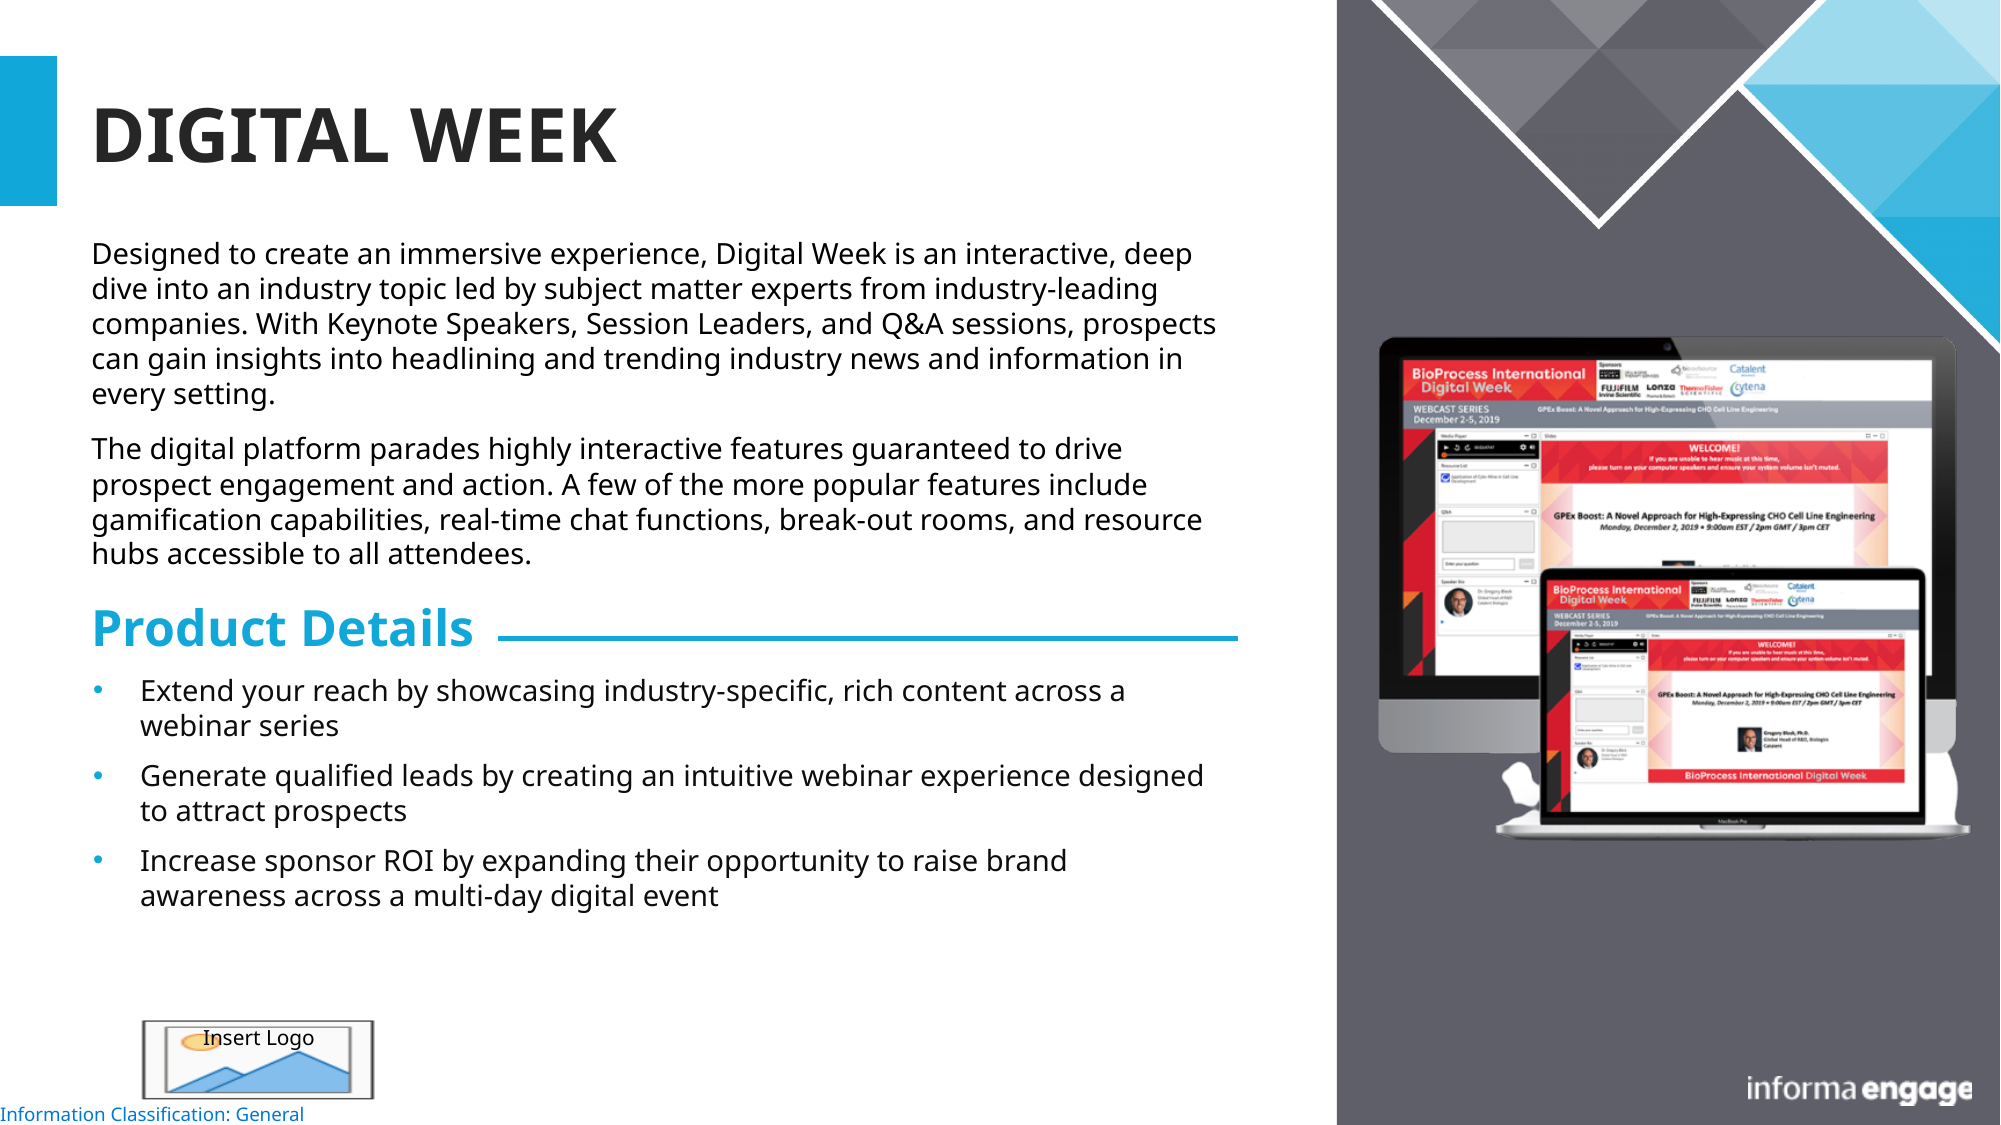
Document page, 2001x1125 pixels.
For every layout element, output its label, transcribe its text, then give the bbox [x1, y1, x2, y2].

text_box Product Details [76, 589, 1056, 665]
picture [135, 1017, 383, 1103]
text_box Extend your reach by showcasing industry-specific, rich content across a webinar series Generate qualified leads by creating an intuitive webinar experience designed to attract prospects Increase sponsor ROI by expanding their opportunity to raise brand awareness across a multi-day digital event [78, 665, 1238, 920]
text_box [1336, 0, 2000, 1125]
text_box DIGITAL WEEK [76, 97, 1216, 165]
picture [1355, 0, 2000, 856]
text_box Designed to create an immersive experience, Digital Week is an interactive, deep dive into an industry topic led by subject matter experts from industry-leading companies. With Keynote Speakers, Session Leaders, and Q&A sessions, prospects can gain insights into headlining and trending industry news and information in every setting. The digital platform parades highly interactive features guaranteed to drive prospect engagement and action. A few of the more popular features include gamification capabilities, real-time chat functions, break-out rooms, and resource hubs accessible to all attendees. [76, 227, 1238, 526]
picture [1748, 1076, 1972, 1106]
